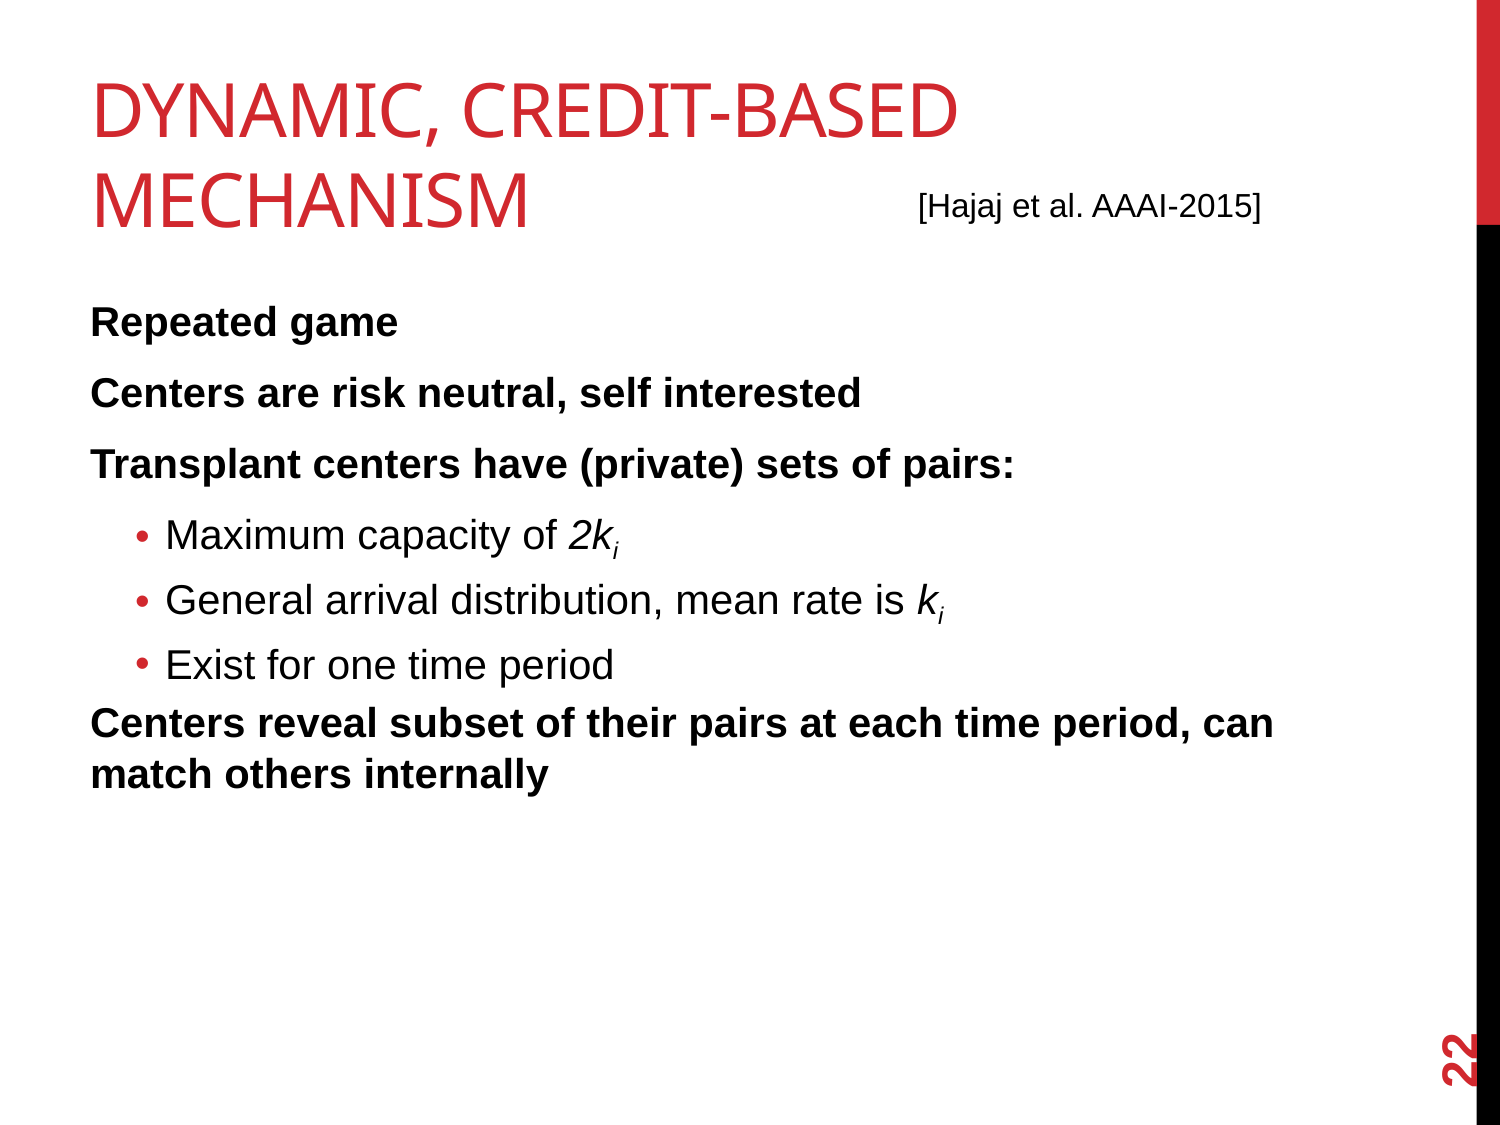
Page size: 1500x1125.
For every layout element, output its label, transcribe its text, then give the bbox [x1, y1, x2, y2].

text_box [Hajaj et al. AAAI-2015] [903, 176, 1327, 232]
title Dynamic, Credit-Based Mechanism [75, 25, 1025, 250]
slide_number 22 [1427, 887, 1488, 1104]
list Repeated game Centers are risk neutral, self interested Transplant centers have (private) sets of pairs: Maximum capacity of 2ki General arrival distribution, mean rate is ki Exist for one time period Centers reveal subset of their pairs at each time period, can match others internally [75, 287, 1325, 1005]
